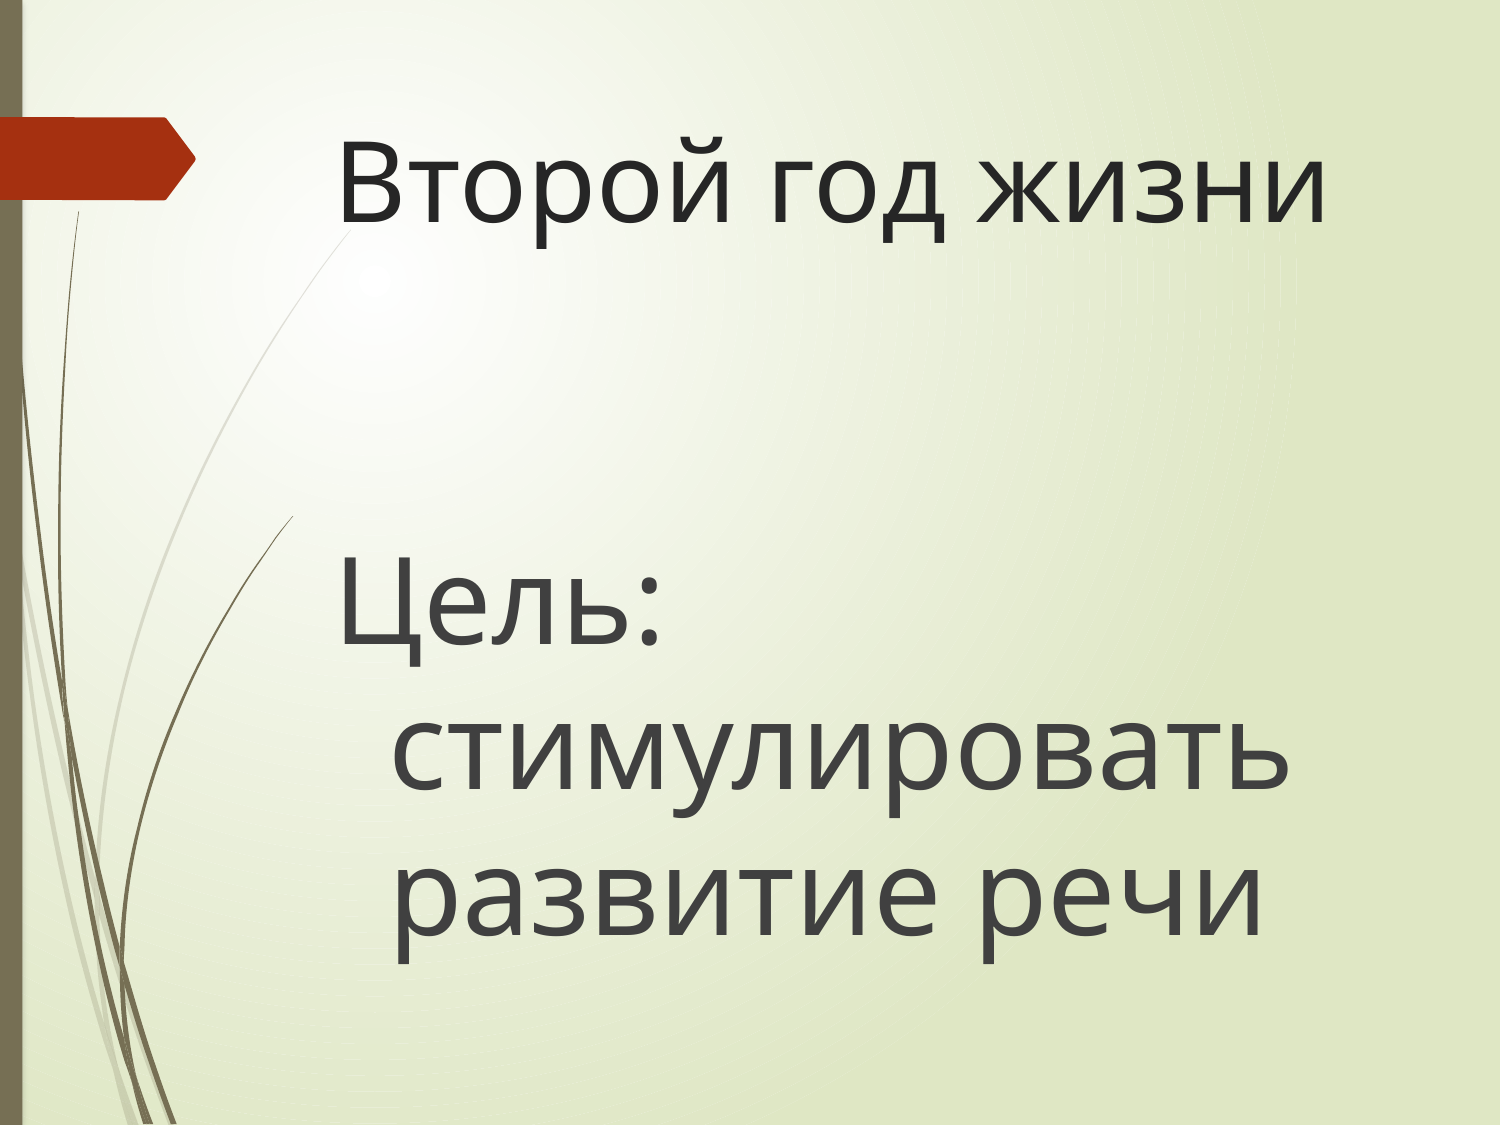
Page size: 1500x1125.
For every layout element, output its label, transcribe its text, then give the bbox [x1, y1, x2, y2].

title Второй год жизни [319, 102, 1416, 313]
list Цель: стимулировать развитие речи [318, 350, 1416, 970]
